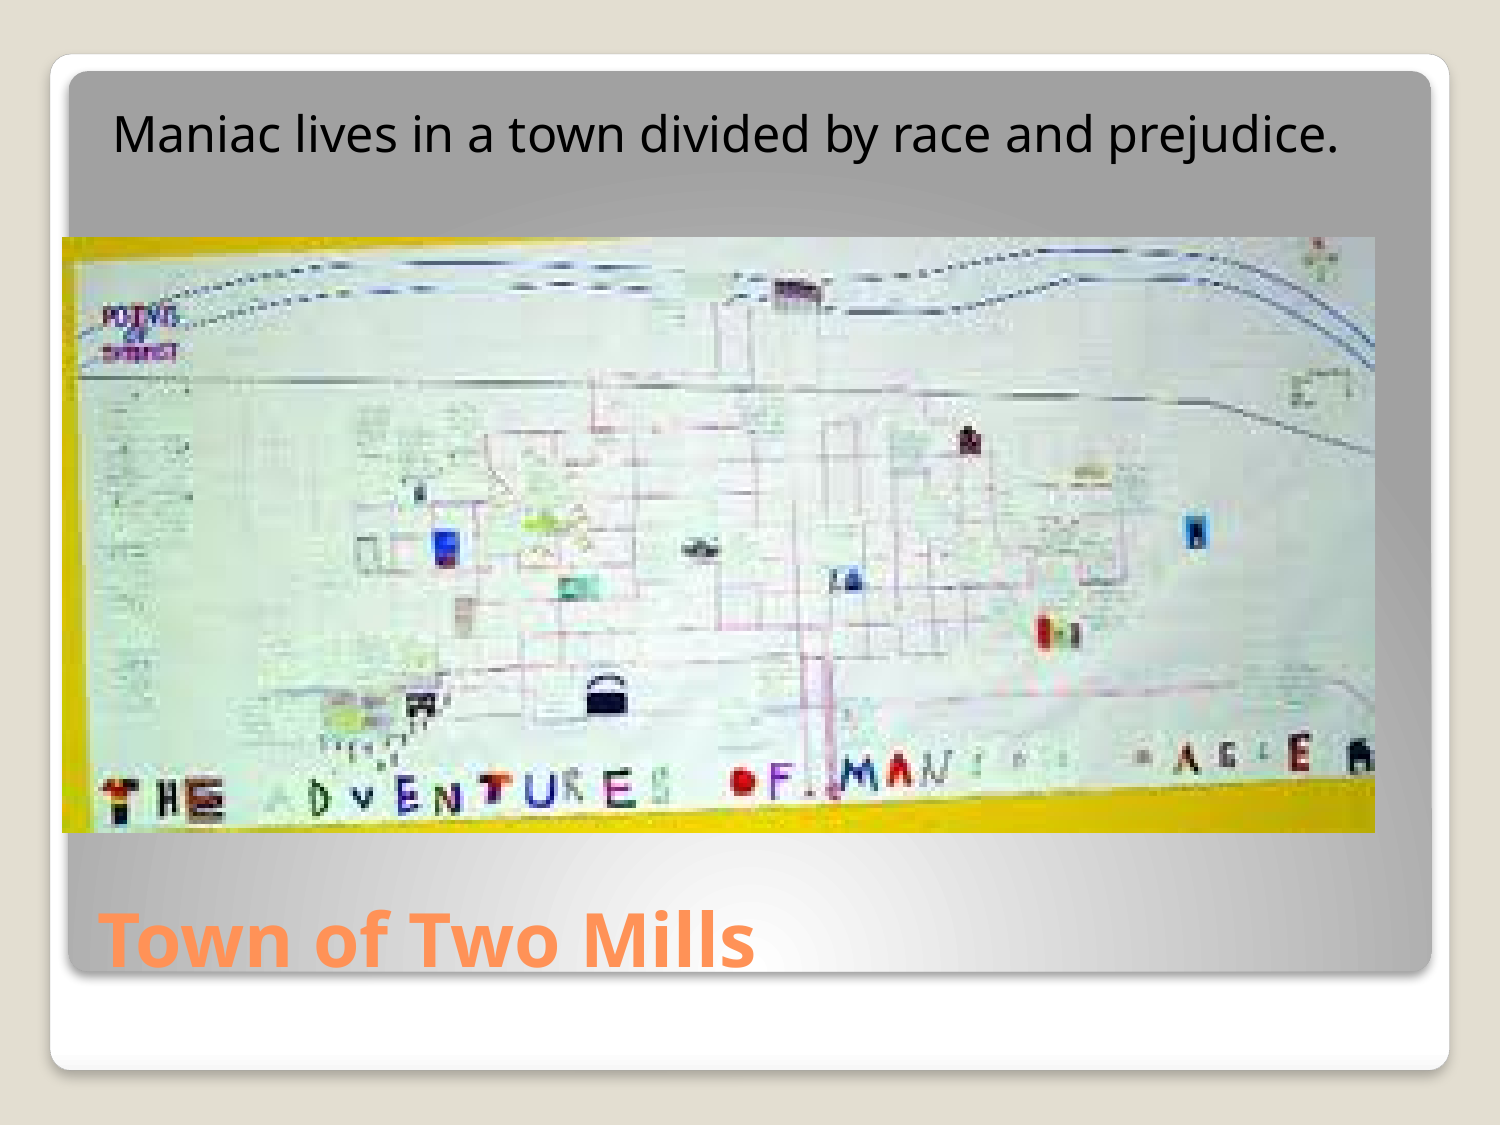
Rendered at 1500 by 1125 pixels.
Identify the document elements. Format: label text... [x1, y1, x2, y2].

list Maniac lives in a town divided by race and prejudice. [82, 86, 1388, 225]
title Town of Two Mills [82, 817, 1425, 990]
picture [62, 237, 1376, 833]
